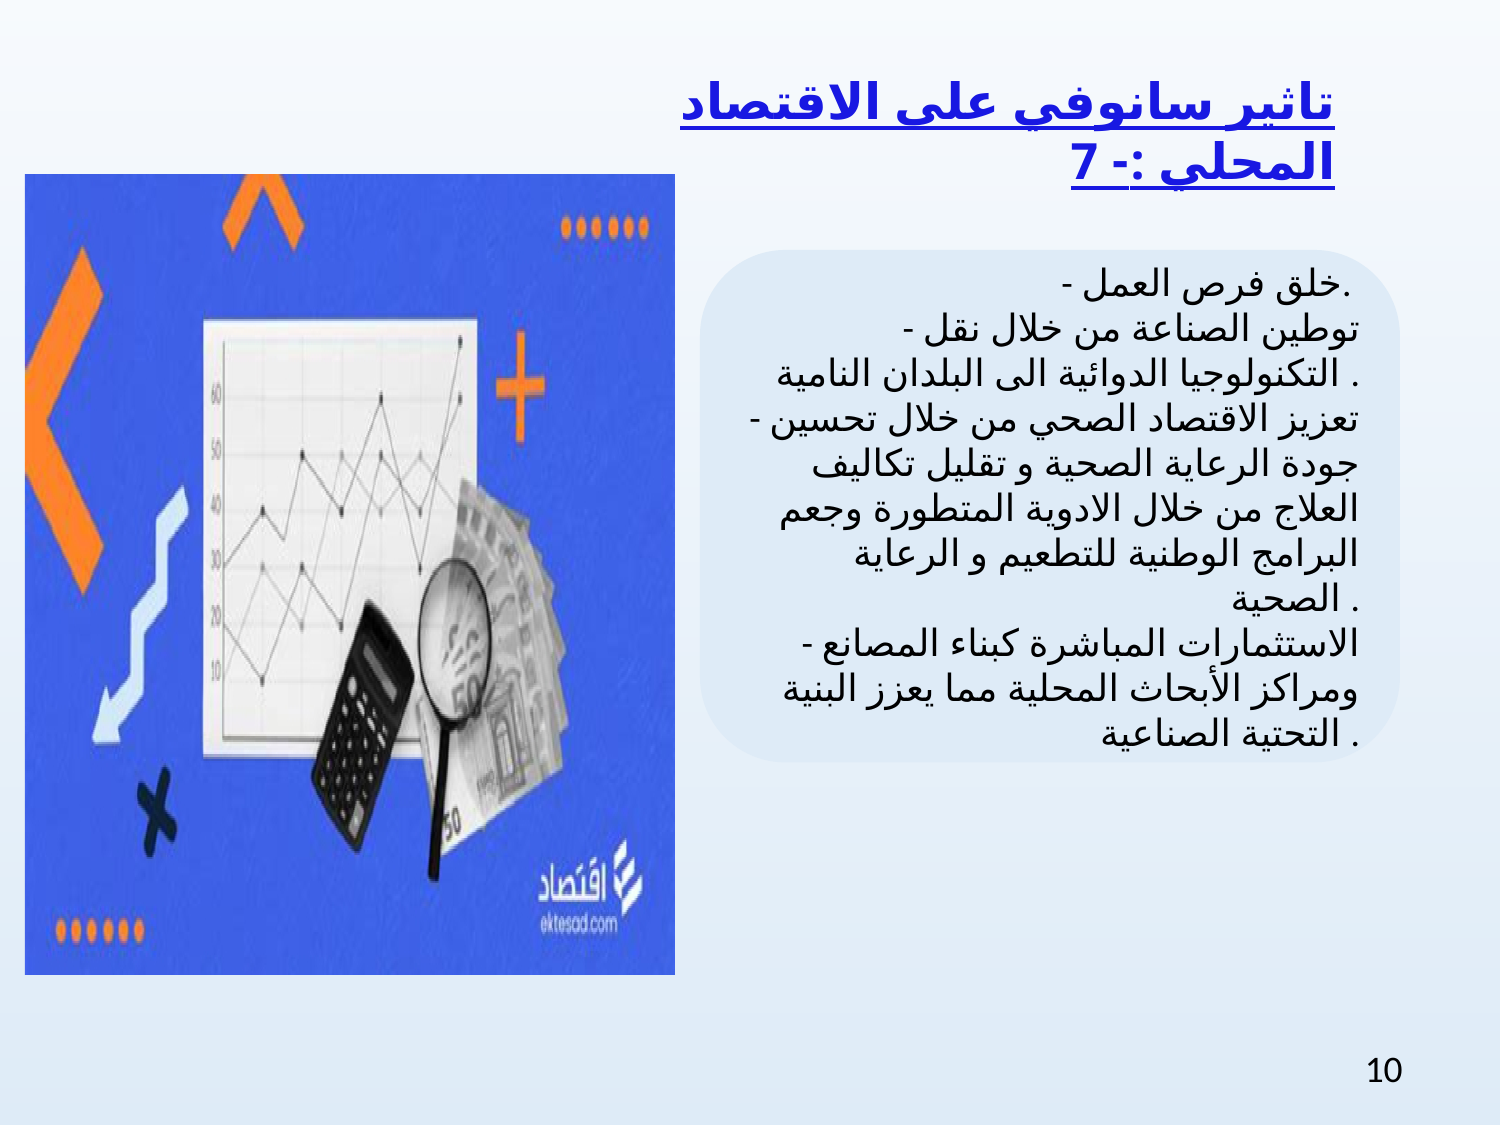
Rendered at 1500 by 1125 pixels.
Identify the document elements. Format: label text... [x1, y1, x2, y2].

text_box 10 [1349, 1037, 1425, 1098]
text_box تاثير سانوفي على الاقتصاد المحلي :- 7 [587, 62, 1350, 198]
picture [24, 174, 675, 975]
text_box - خلق فرص العمل. - توطين الصناعة من خلال نقل التكنولوجيا الدوائية الى البلدان النامية . - تعزيز الاقتصاد الصحي من خلال تحسين جودة الرعاية الصحية و تقليل تكاليف العلاج من خلال الادوية المتطورة وجعم البرامج الوطنية للتطعيم و الرعاية الصحية . - الاستثمارات المباشرة كبناء المصانع ومراكز الأبحاث المحلية مما يعزز البنية التحتية الصناعية . [698, 248, 1401, 764]
